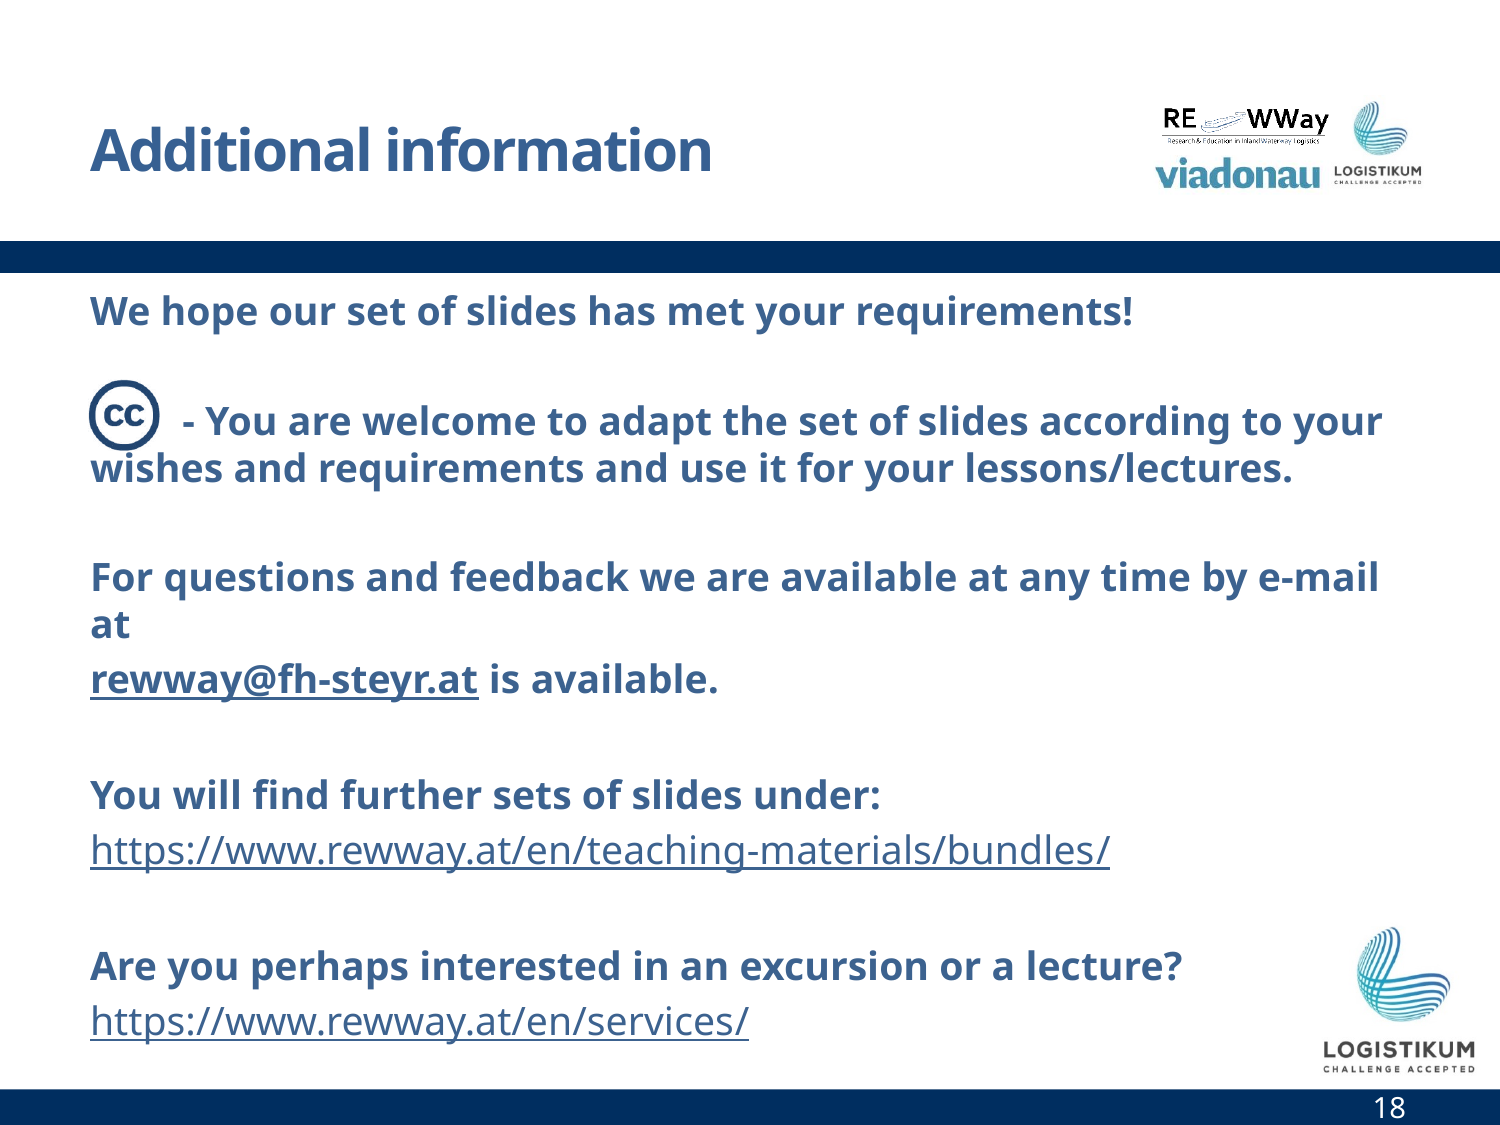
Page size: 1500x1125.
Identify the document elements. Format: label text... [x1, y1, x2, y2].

slide_number 18 [1246, 1082, 1422, 1125]
picture [1316, 916, 1481, 1083]
picture [1162, 103, 1329, 146]
list We hope our set of slides has met your requirements! - You are welcome to adapt the set of slides according to your wishes and requirements and use it for your lessons/lectures. For questions and feedback we are available at any time by e-mail at rewway@fh-steyr.at is available. You will find further sets of slides under: https://www.rewway.at/en/teaching-materials/bundles/ Are you perhaps interested in an excursion or a lecture? https://www.rewway.at/en/services/ [75, 278, 1425, 1063]
picture [1153, 95, 1425, 203]
title Additional information [75, 66, 857, 229]
picture [88, 379, 160, 451]
